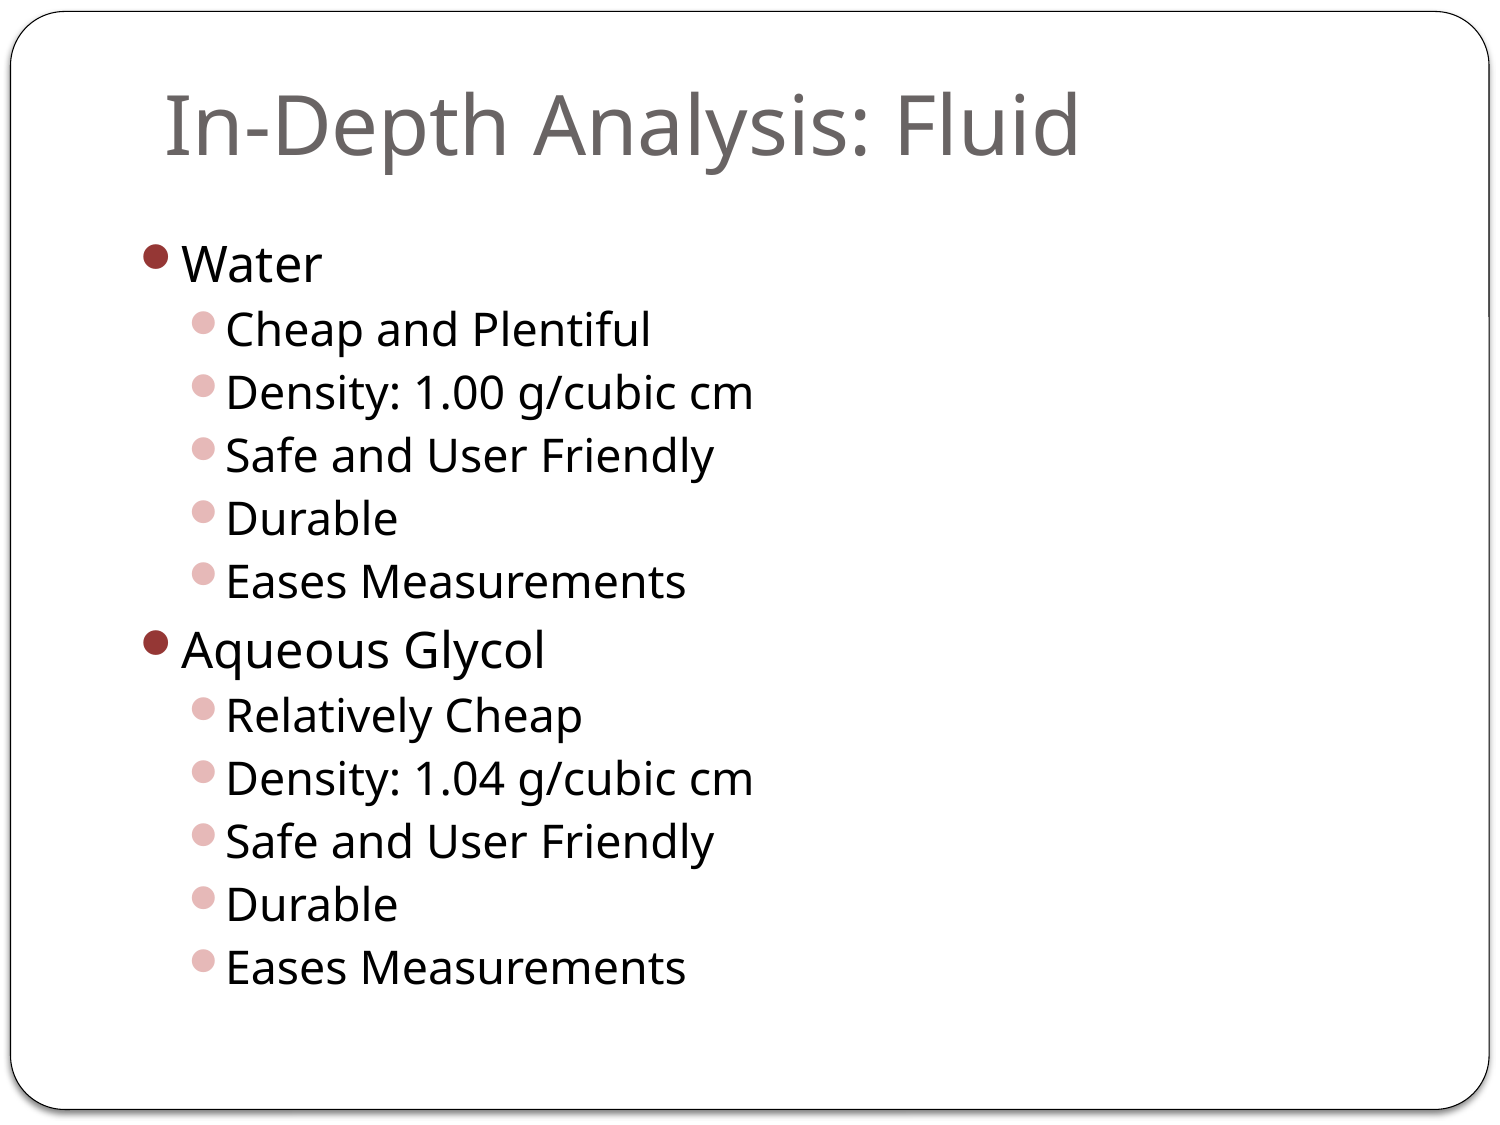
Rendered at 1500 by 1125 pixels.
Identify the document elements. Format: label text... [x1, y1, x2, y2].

title In-Depth Analysis: Fluid [150, 0, 1425, 188]
list Water Cheap and Plentiful Density: 1.00 g/cubic cm Safe and User Friendly Durable Eases Measurements Aqueous Glycol Relatively Cheap Density: 1.04 g/cubic cm Safe and User Friendly Durable Eases Measurements [125, 224, 938, 1075]
